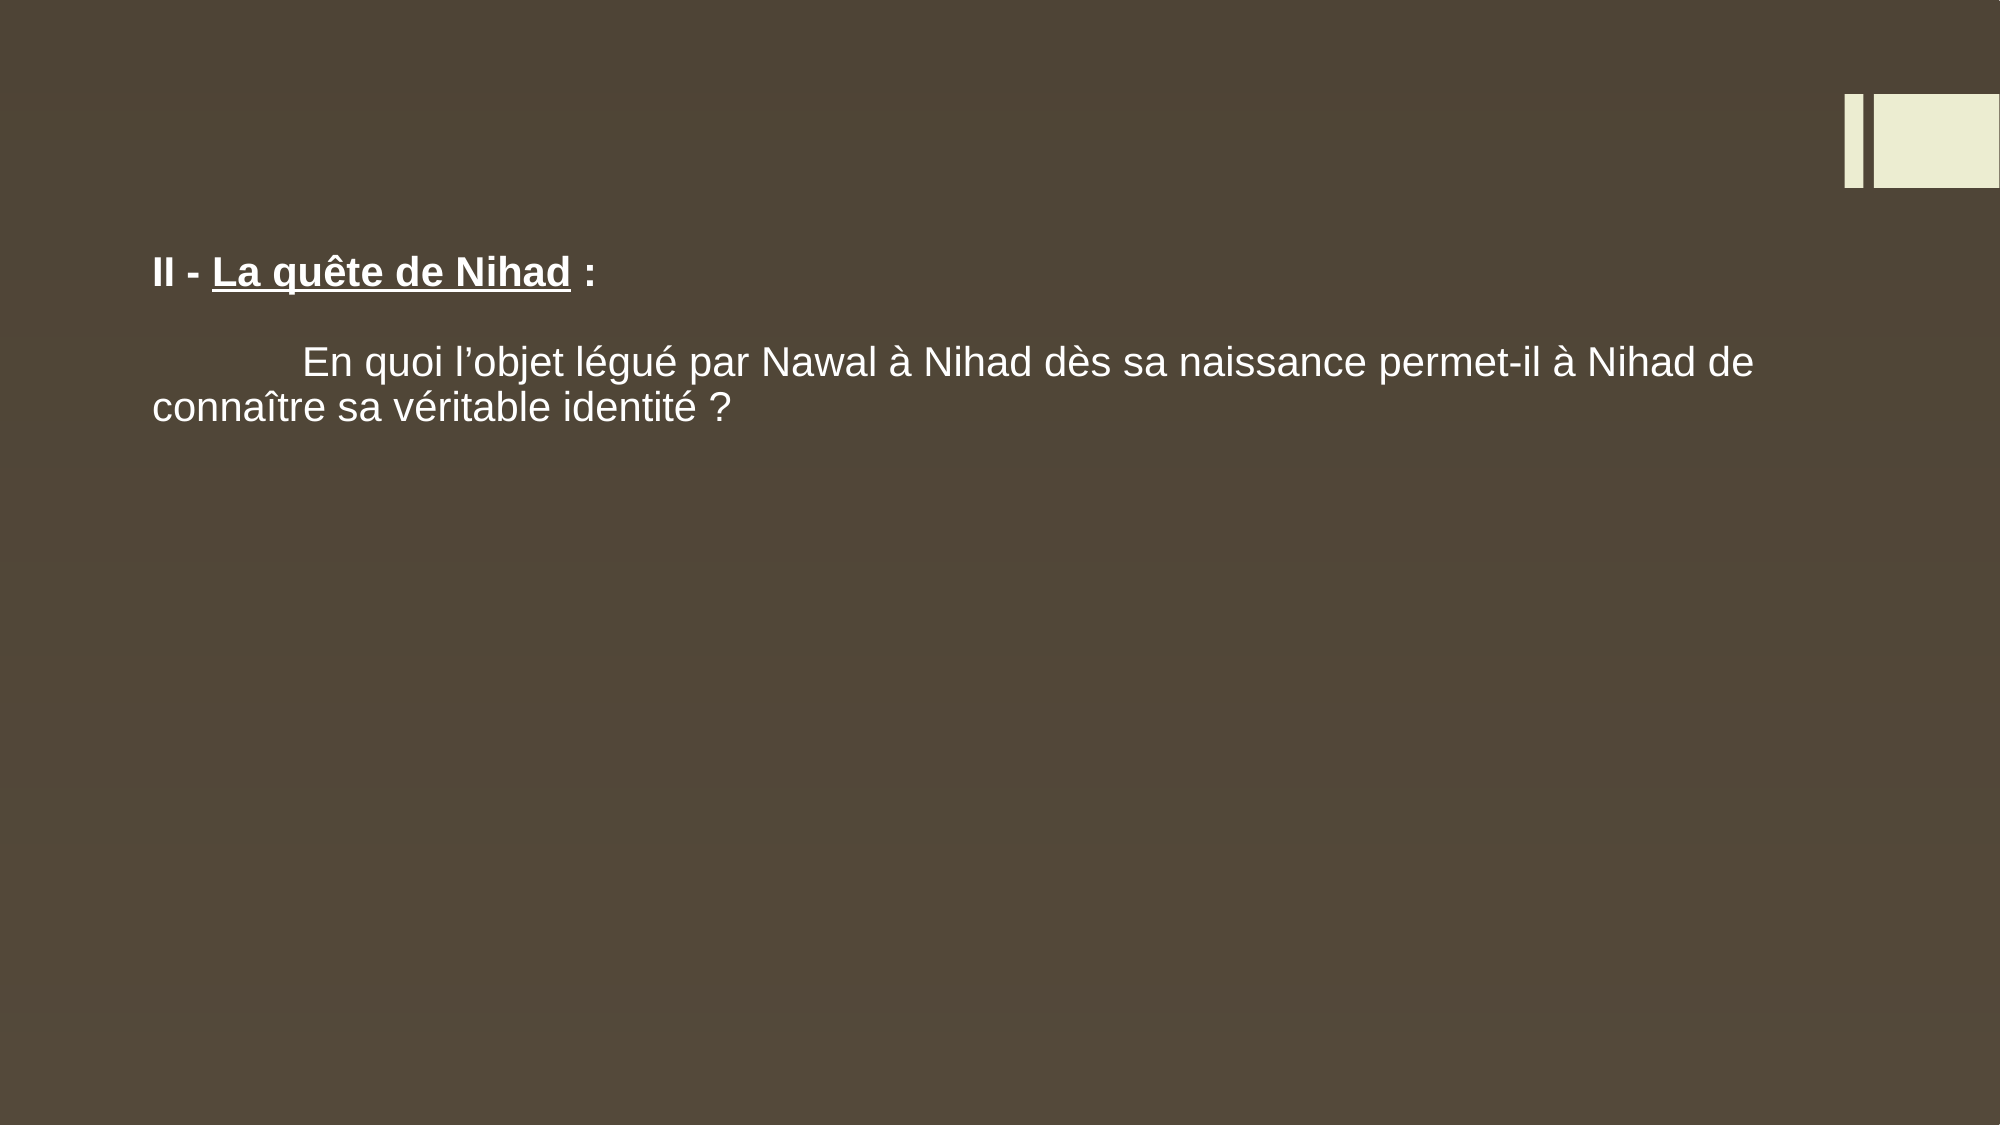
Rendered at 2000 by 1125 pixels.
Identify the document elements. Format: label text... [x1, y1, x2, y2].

text_box II - La quête de Nihad : En quoi l’objet légué par Nawal à Nihad dès sa naissance permet-il à Nihad de connaître sa véritable identité ? [137, 243, 1827, 439]
text_box [66, 30, 1945, 1071]
